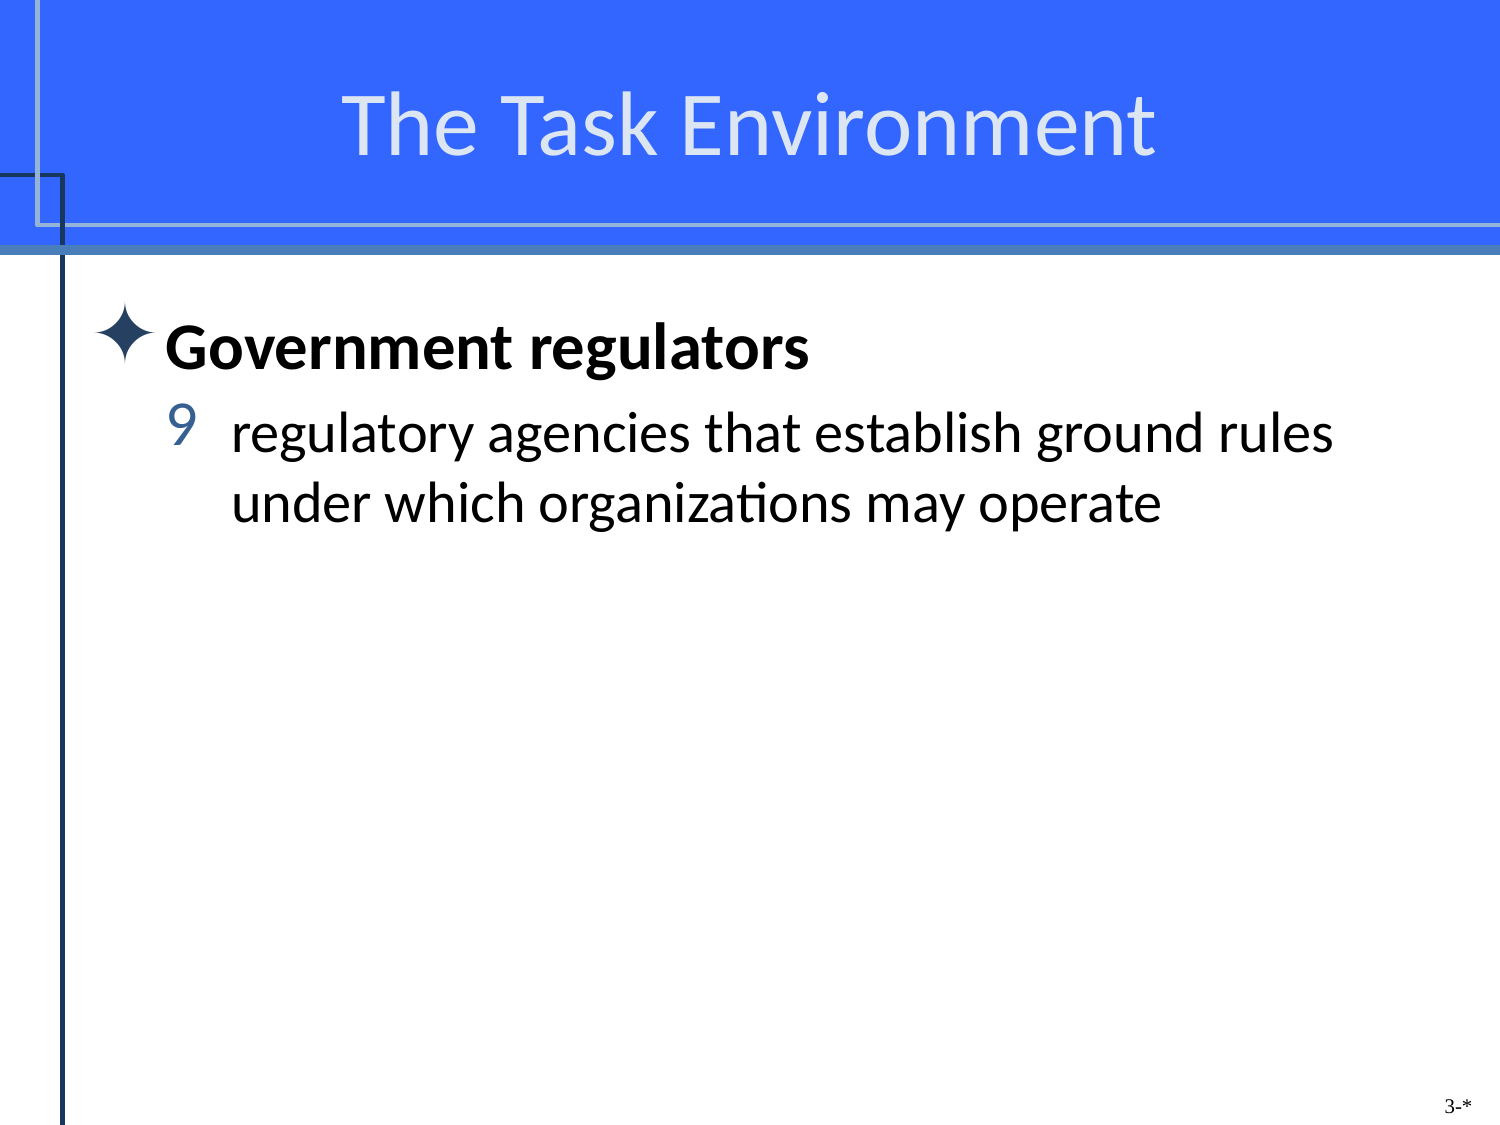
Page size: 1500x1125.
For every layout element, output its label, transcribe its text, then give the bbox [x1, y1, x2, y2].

title The Task Environment [75, 24, 1425, 213]
list Government regulators regulatory agencies that establish ground rules under which organizations may operate [75, 295, 1425, 1038]
